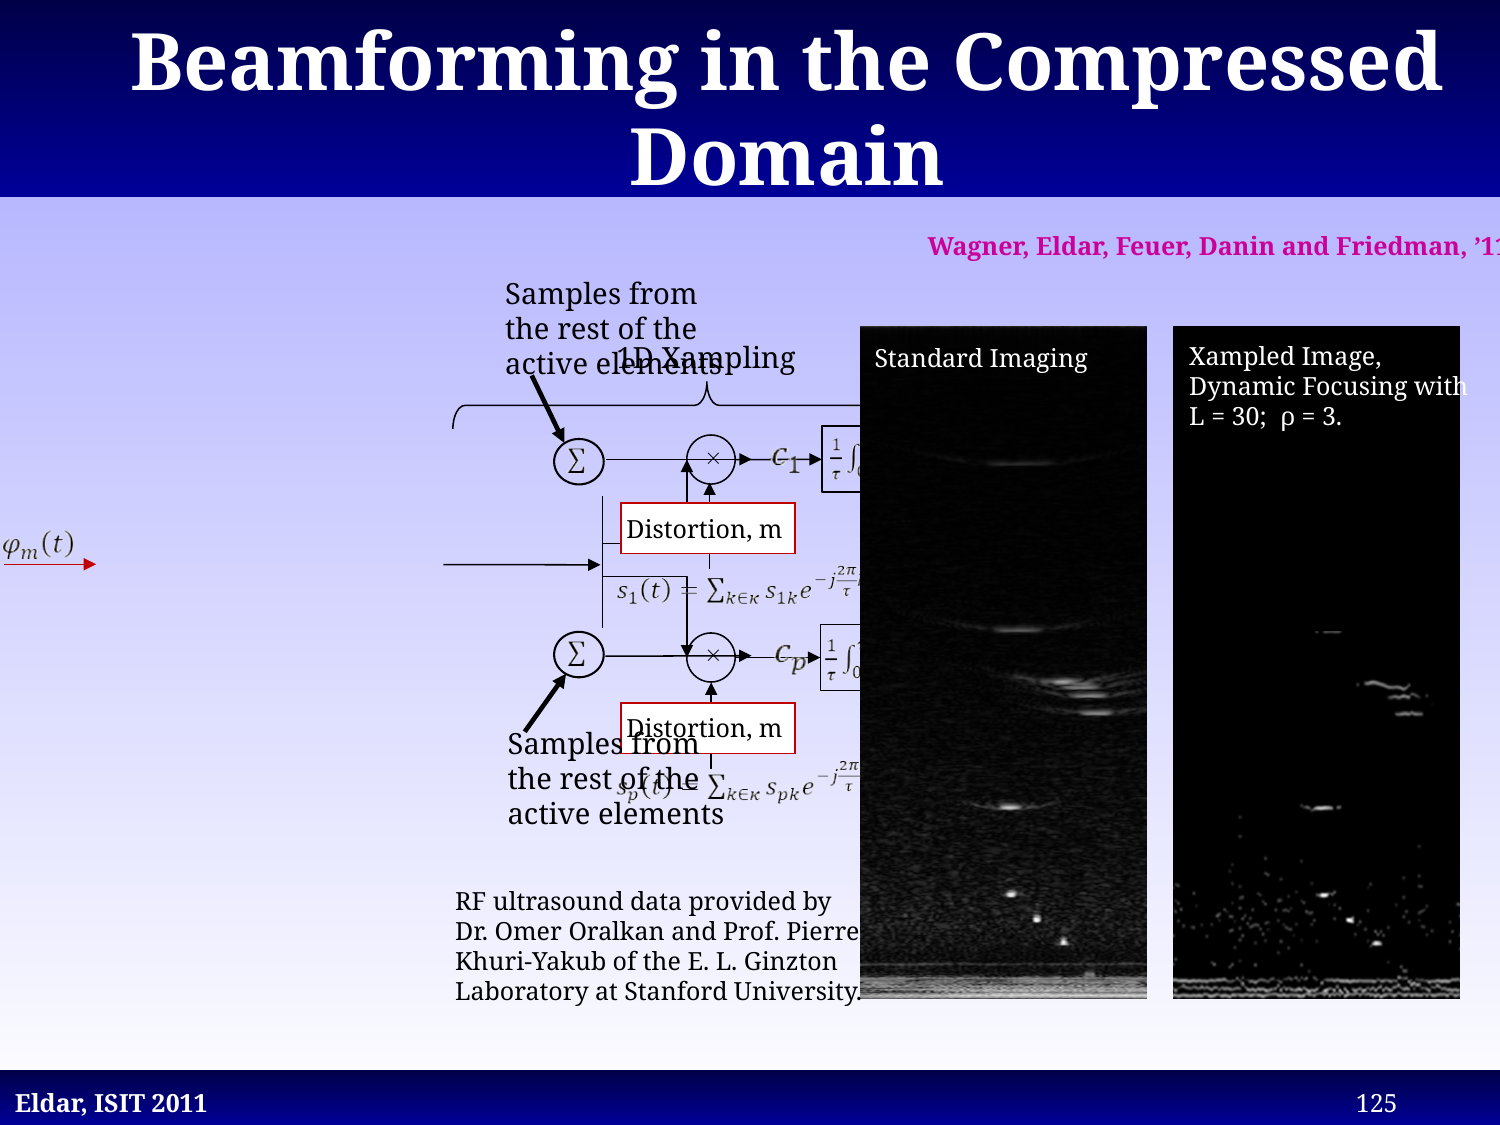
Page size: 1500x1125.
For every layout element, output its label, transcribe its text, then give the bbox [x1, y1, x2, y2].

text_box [812, 331, 847, 807]
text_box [443, 331, 476, 807]
title Beamforming in the Compressed Domain [75, 24, 1500, 188]
text_box Wagner, Eldar, Feuer, Danin and Friedman, ’11 [912, 217, 1500, 269]
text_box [605, 441, 818, 687]
text_box RF ultrasound data provided by Dr. Omer Oralkan and Prof. Pierre Khuri-Yakub of the E. L. Ginzton Laboratory at Stanford University. [440, 878, 921, 1014]
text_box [851, 326, 1500, 1000]
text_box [482, 263, 808, 844]
picture [0, 528, 84, 559]
